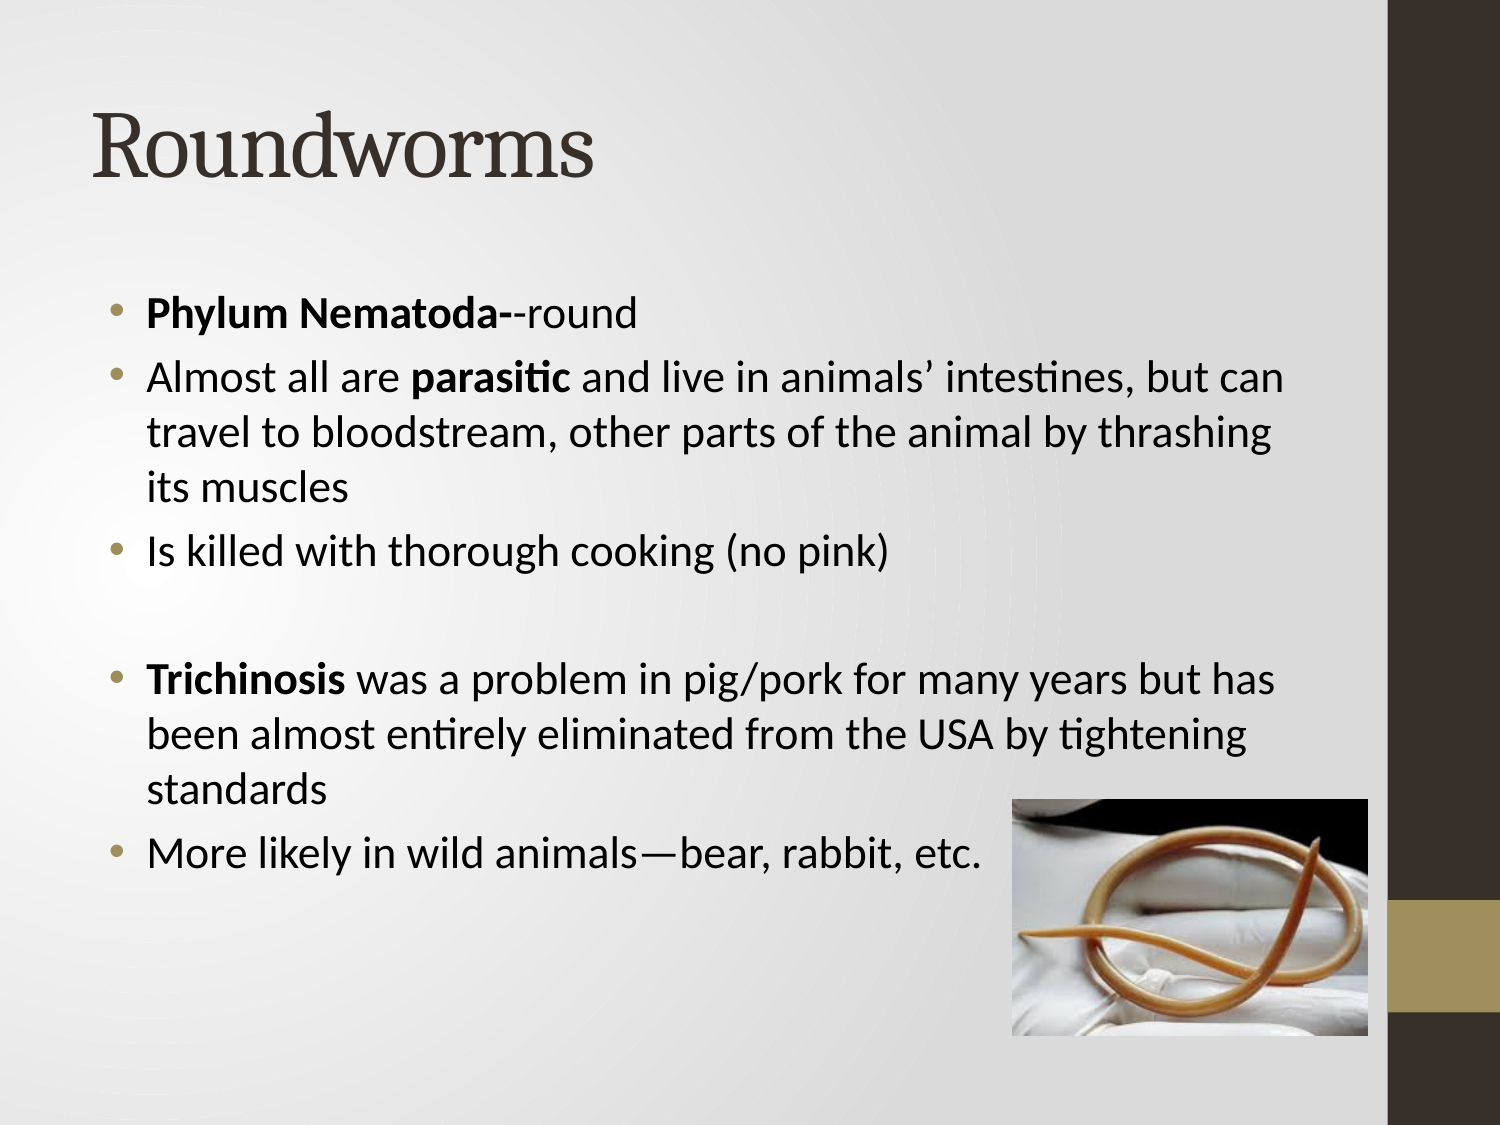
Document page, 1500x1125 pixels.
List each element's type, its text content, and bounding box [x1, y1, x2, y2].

title Roundworms [75, 45, 1325, 233]
picture [1011, 799, 1368, 1037]
list Phylum Nematoda--round Almost all are parasitic and live in animals’ intestines, but can travel to bloodstream, other parts of the animal by thrashing its muscles Is killed with thorough cooking (no pink) Trichinosis was a problem in pig/pork for many years but has been almost entirely eliminated from the USA by tightening standards More likely in wild animals—bear, rabbit, etc. [75, 275, 1325, 1063]
